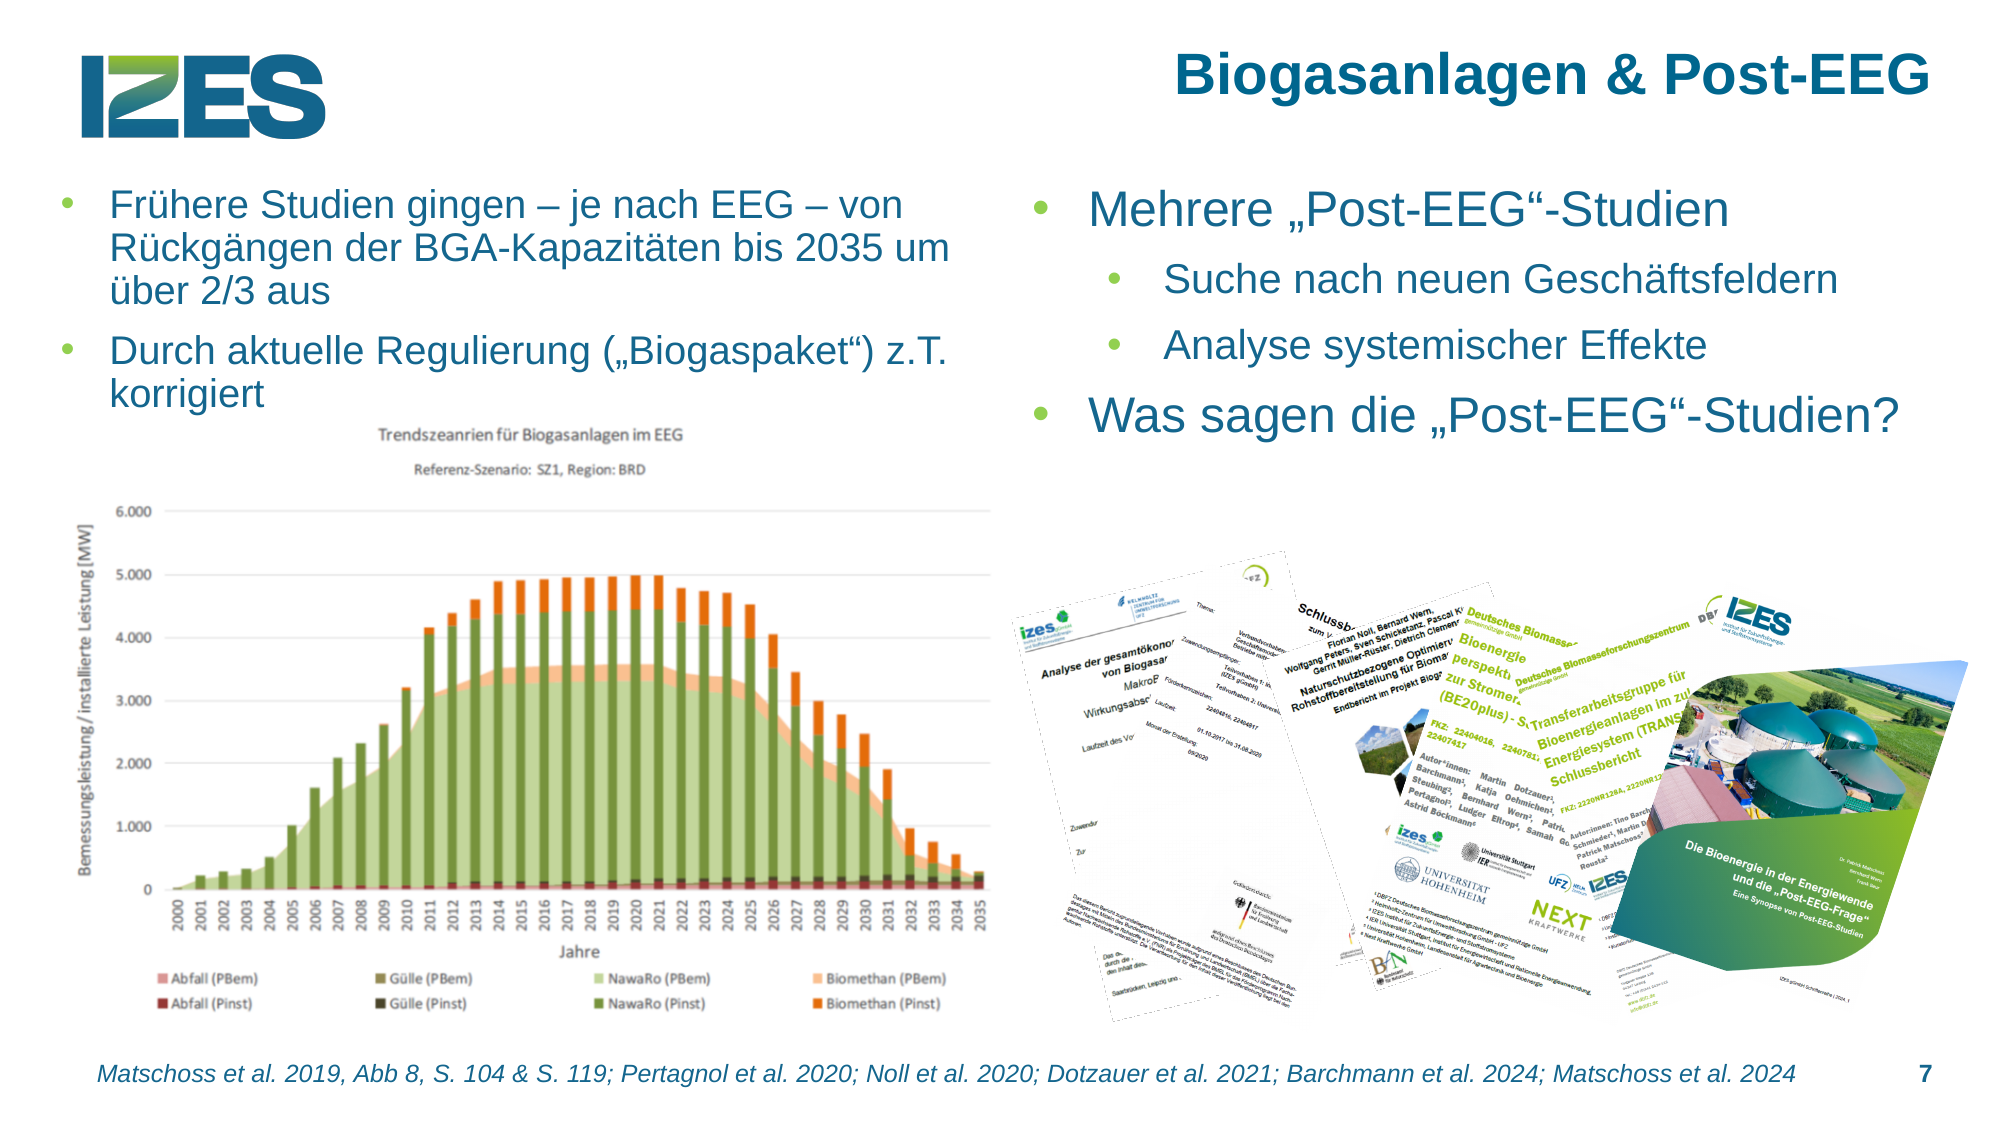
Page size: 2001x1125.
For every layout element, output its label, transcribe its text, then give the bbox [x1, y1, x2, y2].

picture [1762, 613, 1775, 624]
picture [1734, 612, 1756, 621]
picture [60, 418, 1001, 1022]
list Mehrere „Post-EEG“-Studien Suche nach neuen Geschäftsfeldern Analyse systemischer Effekte Was sagen die „Post-EEG“-Studien? [1031, 183, 1948, 551]
picture [1760, 620, 1769, 625]
footer Matschoss et al. 2019, Abb 8, S. 104 & S. 119; Pertagnol et al. 2020; Noll et al. 2020; Dotzauer et al. 2021; Barchmann et al. 2024; Matschoss et al. 2024 [59, 1042, 1839, 1103]
picture [1011, 550, 1917, 1022]
slide_number 7 [1850, 1042, 1948, 1103]
picture [81, 54, 326, 140]
text_box Frühere Studien gingen – je nach EEG – von Rückgängen der BGA-Kapazitäten bis 2035 um über 2/3 aus Durch aktuelle Regulierung („Biogaspaket“) z.T. korrigiert [60, 183, 1000, 418]
title Biogasanlagen & Post-EEG [350, 36, 1948, 184]
